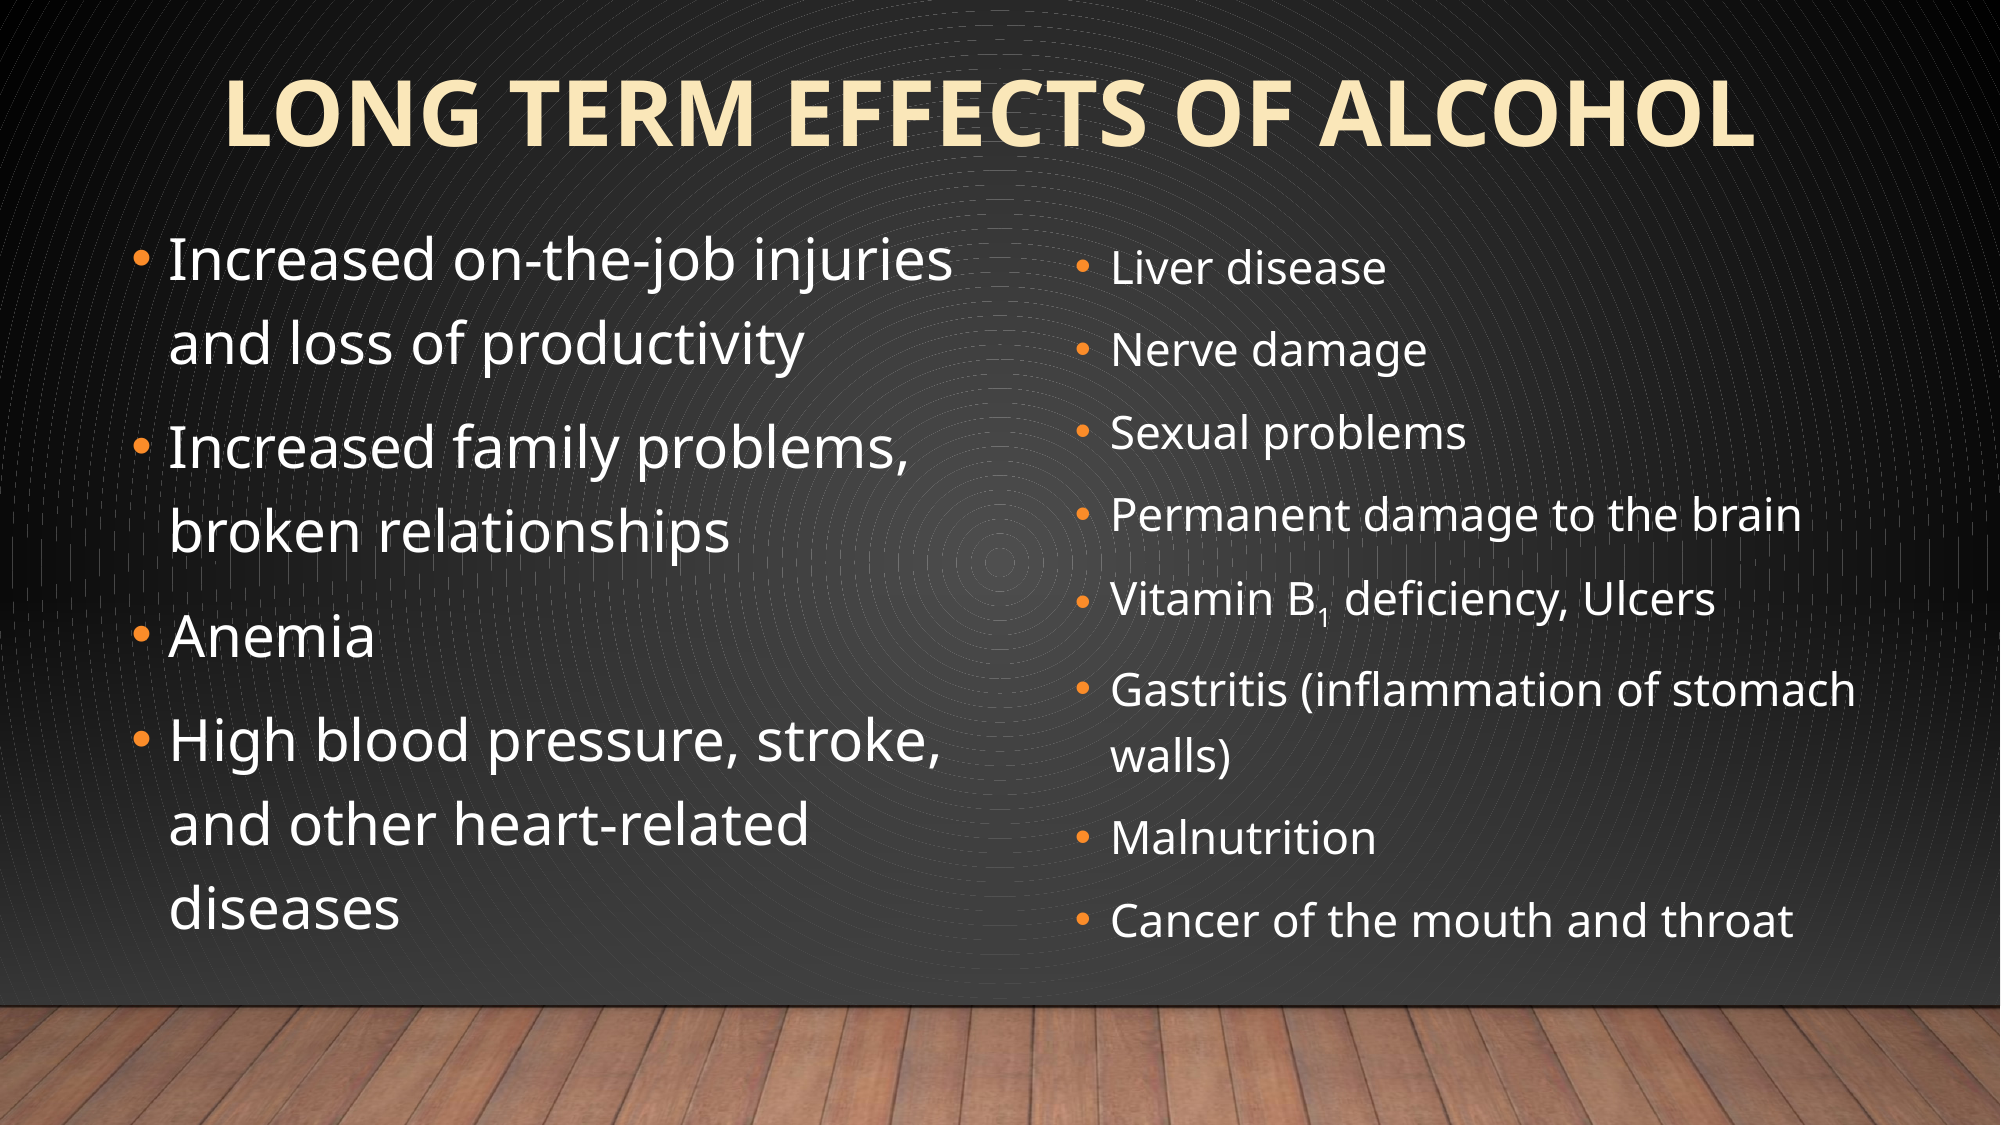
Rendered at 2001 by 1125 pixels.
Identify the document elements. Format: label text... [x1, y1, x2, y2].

text_box Increased on-the-job injuries and loss of productivity Increased family problems, broken relationships Anemia High blood pressure, stroke, and other heart-related diseases [116, 200, 1021, 1012]
text_box LONG TERM EFFECTS OF ALCOHOL [74, 47, 1905, 173]
text_box Liver disease Nerve damage Sexual problems Permanent damage to the brain Vitamin B1 deficiency, Ulcers Gastritis (inflammation of stomach walls) Malnutrition Cancer of the mouth and throat [1059, 219, 1965, 957]
picture [0, 1005, 2000, 1125]
